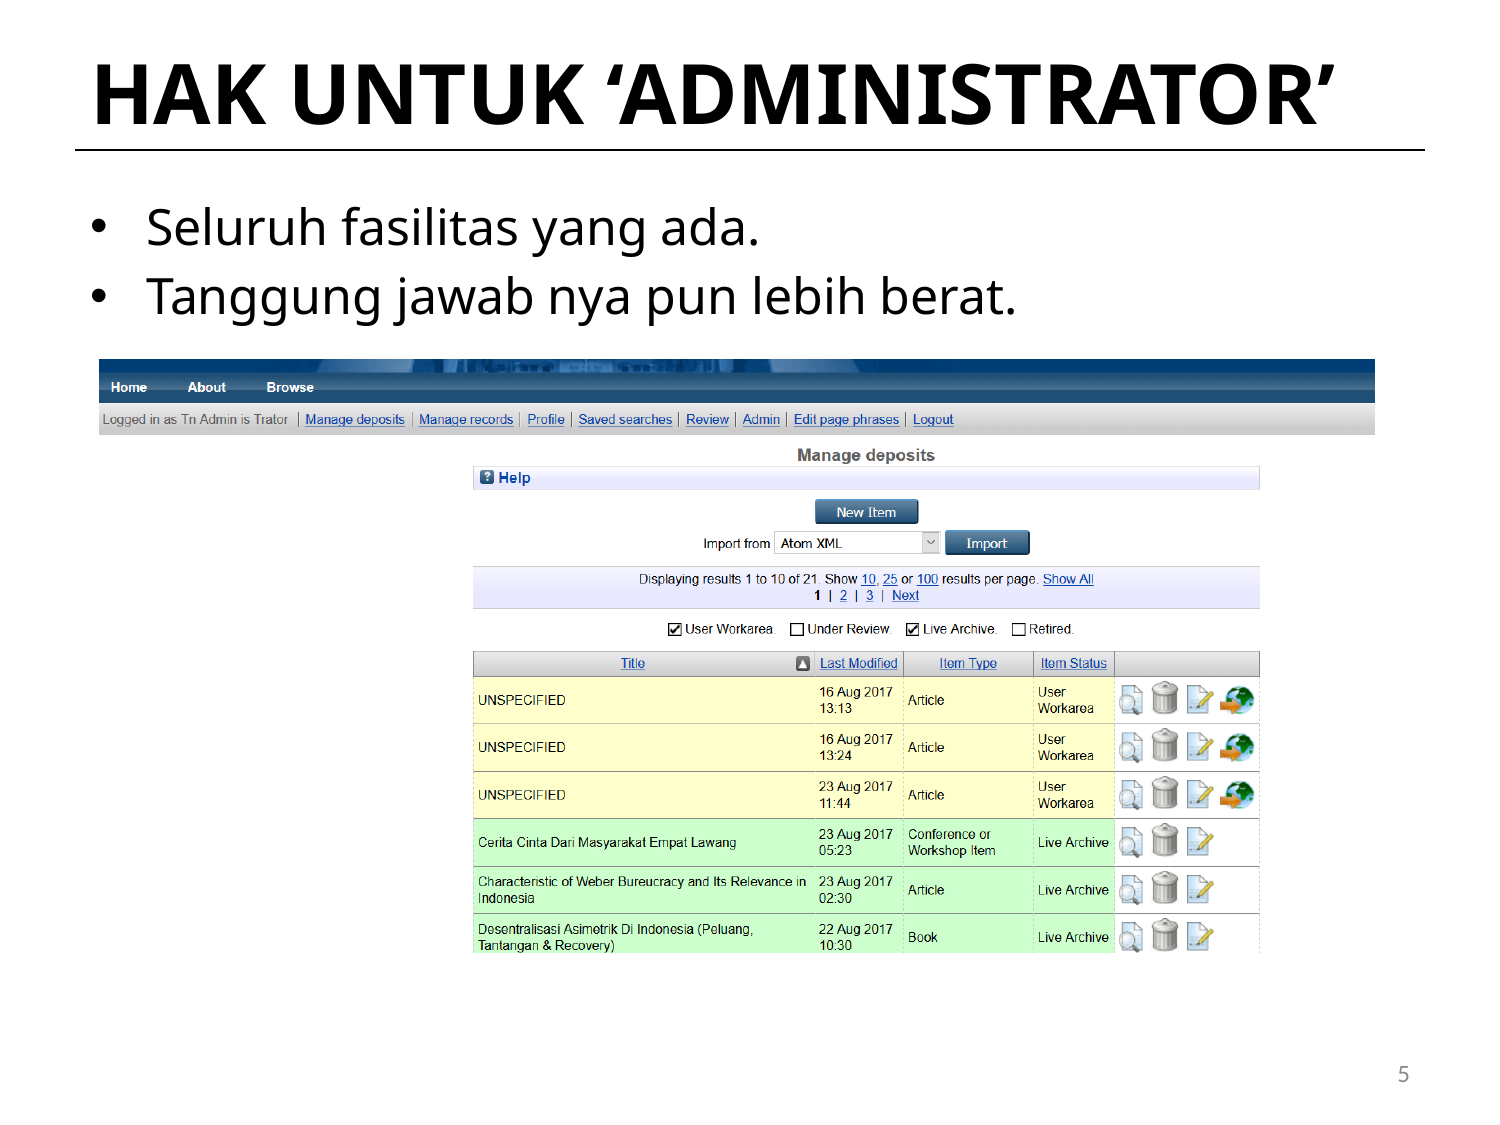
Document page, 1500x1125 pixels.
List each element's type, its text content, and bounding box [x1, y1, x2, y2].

slide_number 5 [1074, 1042, 1425, 1103]
list Seluruh fasilitas yang ada. Tanggung jawab nya pun lebih berat. [75, 187, 1425, 1005]
picture [99, 359, 1376, 954]
title Hak untuk ‘administrator’ [75, 45, 1425, 138]
